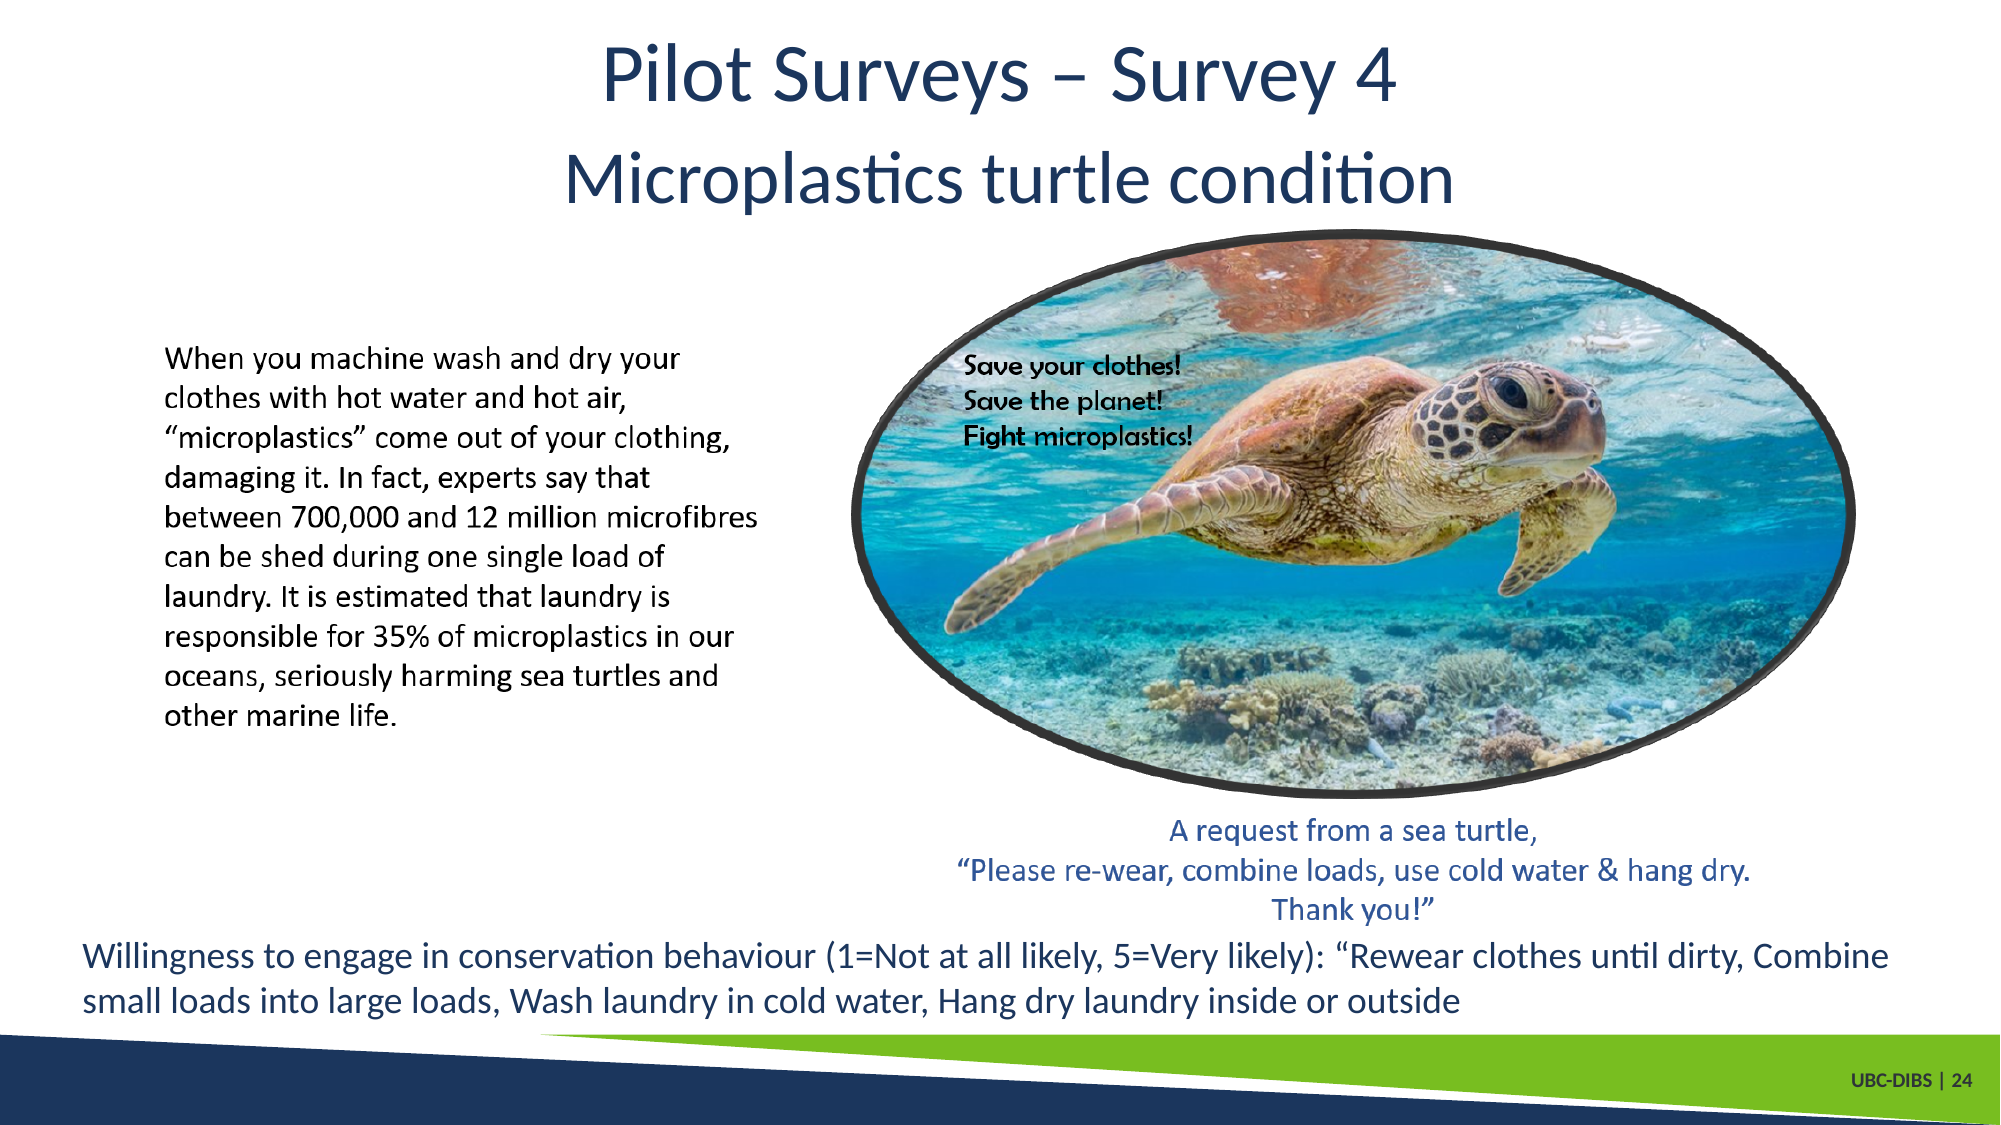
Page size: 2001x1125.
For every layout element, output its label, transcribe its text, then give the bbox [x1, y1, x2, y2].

title Pilot Surveys – Survey 4 [0, 0, 2000, 149]
text_box Microplastics turtle condition [548, 121, 1552, 227]
text_box Willingness to engage in conservation behaviour (1=Not at all likely, 5=Very likely): “Rewear clothes until dirty, Combine small loads into large loads, Wash laundry in cold water, Hang dry laundry inside or outside [67, 923, 1956, 1029]
picture [143, 227, 1857, 949]
